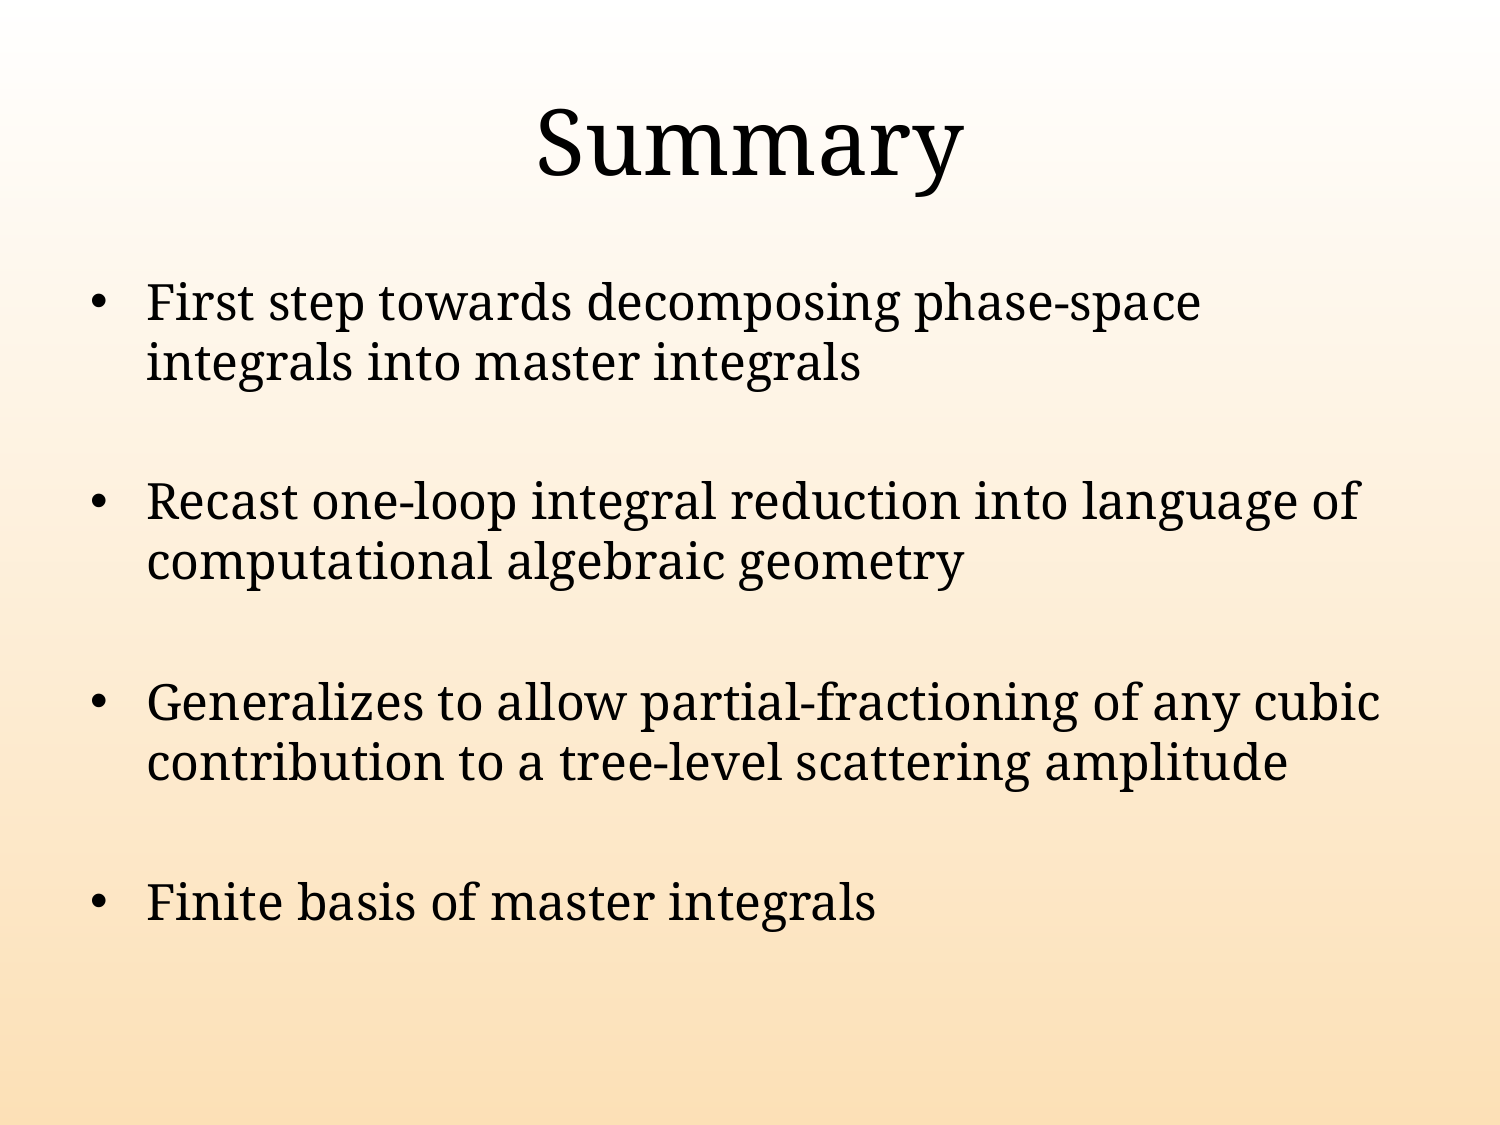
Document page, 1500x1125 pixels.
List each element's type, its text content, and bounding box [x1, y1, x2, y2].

list First step towards decomposing phase-space integrals into master integrals Recast one-loop integral reduction into language of computational algebraic geometry Generalizes to allow partial-fractioning of any cubic contribution to a tree-level scattering amplitude Finite basis of master integrals [75, 262, 1425, 1005]
title Summary [75, 45, 1425, 233]
